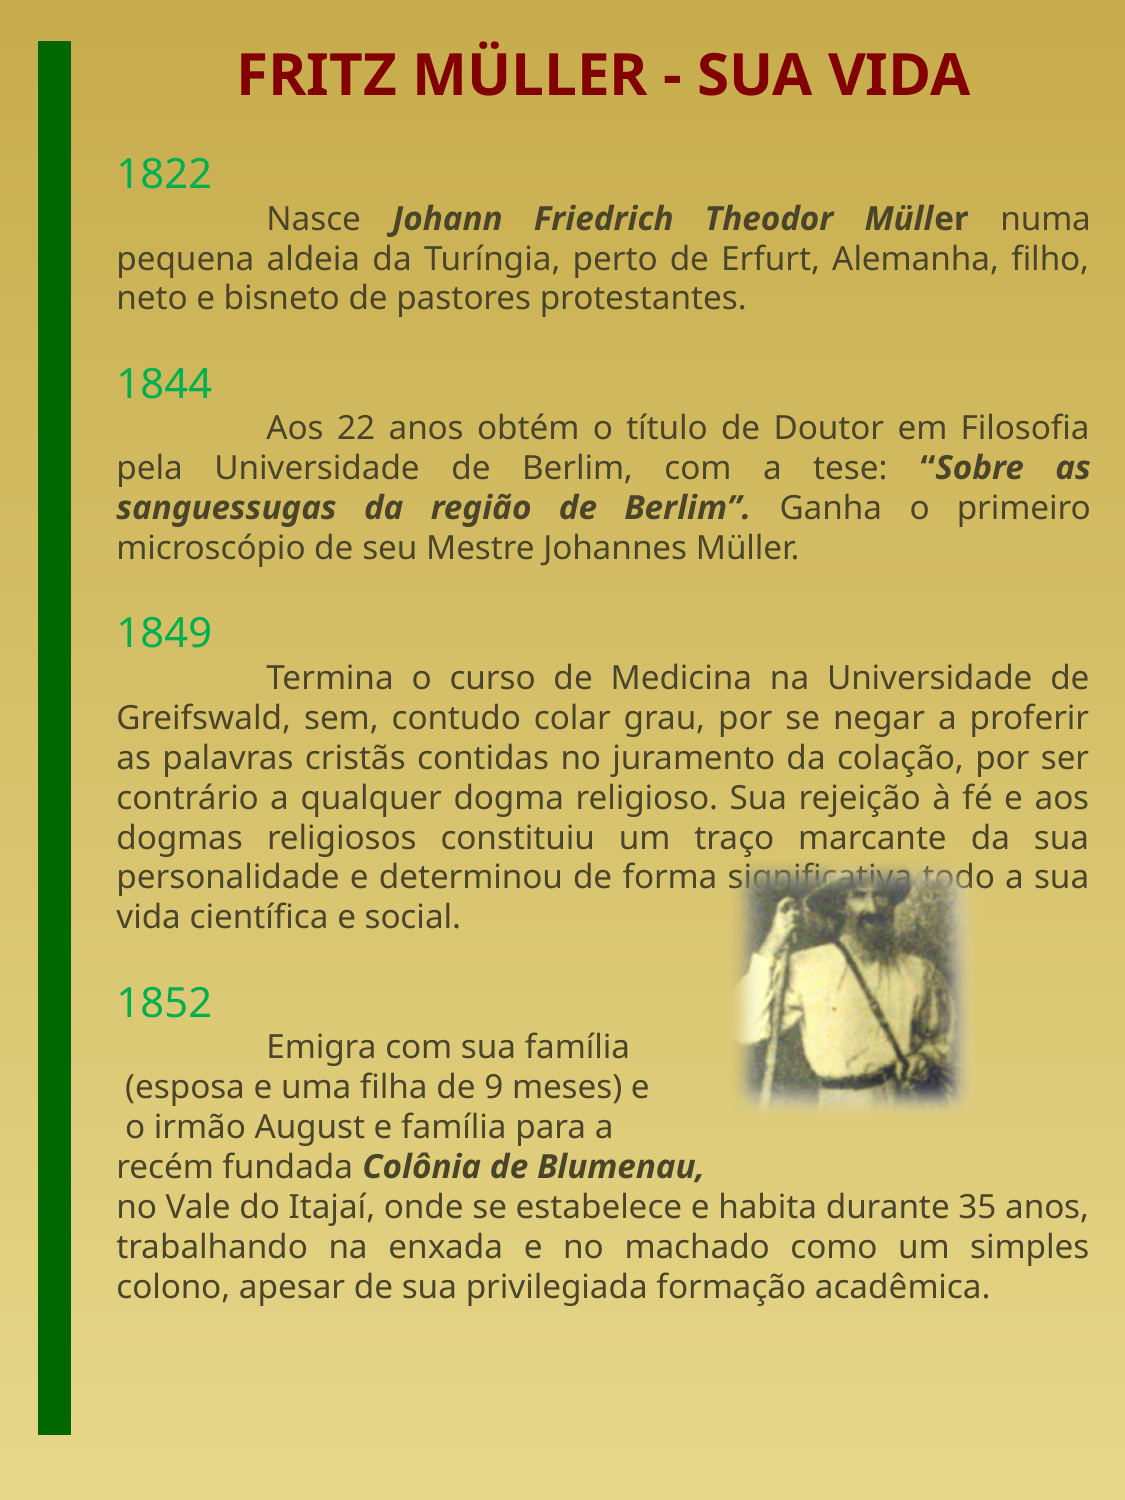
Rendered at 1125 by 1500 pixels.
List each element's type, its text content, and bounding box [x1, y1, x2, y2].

picture [727, 855, 977, 1118]
text_box FRITZ MÜLLER - SUA VIDA 1822 Nasce Johann Friedrich Theodor Müller numa pequena aldeia da Turíngia, perto de Erfurt, Alemanha, filho, neto e bisneto de pastores protestantes. 1844 Aos 22 anos obtém o título de Doutor em Filosofia pela Universidade de Berlim, com a tese: “Sobre as sanguessugas da região de Berlim”. Ganha o primeiro microscópio de seu Mestre Johannes Müller. 1849 Termina o curso de Medicina na Universidade de Greifswald, sem, contudo colar grau, por se negar a proferir as palavras cristãs contidas no juramento da colação, por ser contrário a qualquer dogma religioso. Sua rejeição à fé e aos dogmas religiosos constituiu um traço marcante da sua personalidade e determinou de forma significativa todo a sua vida científica e social. 1852 Emigra com sua família (esposa e uma filha de 9 meses) e o irmão August e família para a recém fundada Colônia de Blumenau, no Vale do Itajaí, onde se estabelece e habita durante 35 anos, trabalhando na enxada e no machado como um simples colono, apesar de sua privilegiada formação acadêmica. [101, 29, 1106, 1393]
